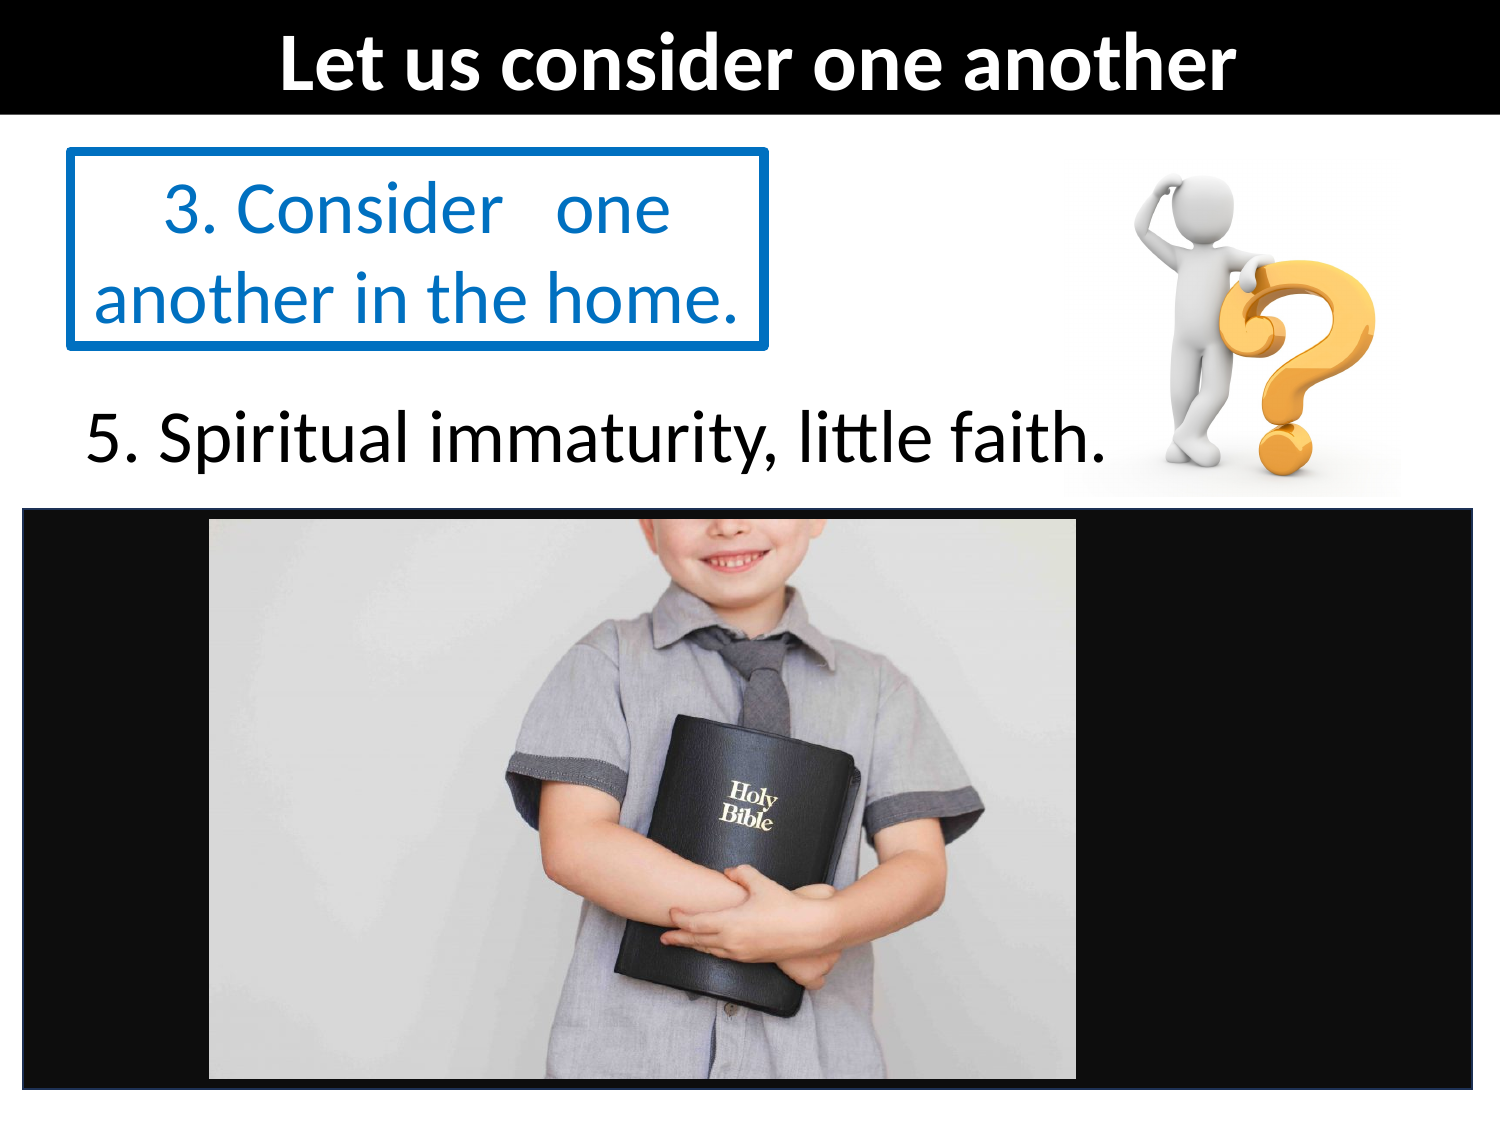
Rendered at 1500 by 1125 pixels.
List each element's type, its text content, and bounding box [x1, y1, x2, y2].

text_box 3. Consider one another in the home. [70, 151, 764, 347]
text_box Let us consider one another [0, 0, 1500, 115]
text_box [22, 508, 1473, 1090]
picture [209, 519, 1076, 1079]
text_box 5. Spiritual immaturity, little faith. [70, 379, 1063, 485]
picture [1063, 159, 1401, 497]
